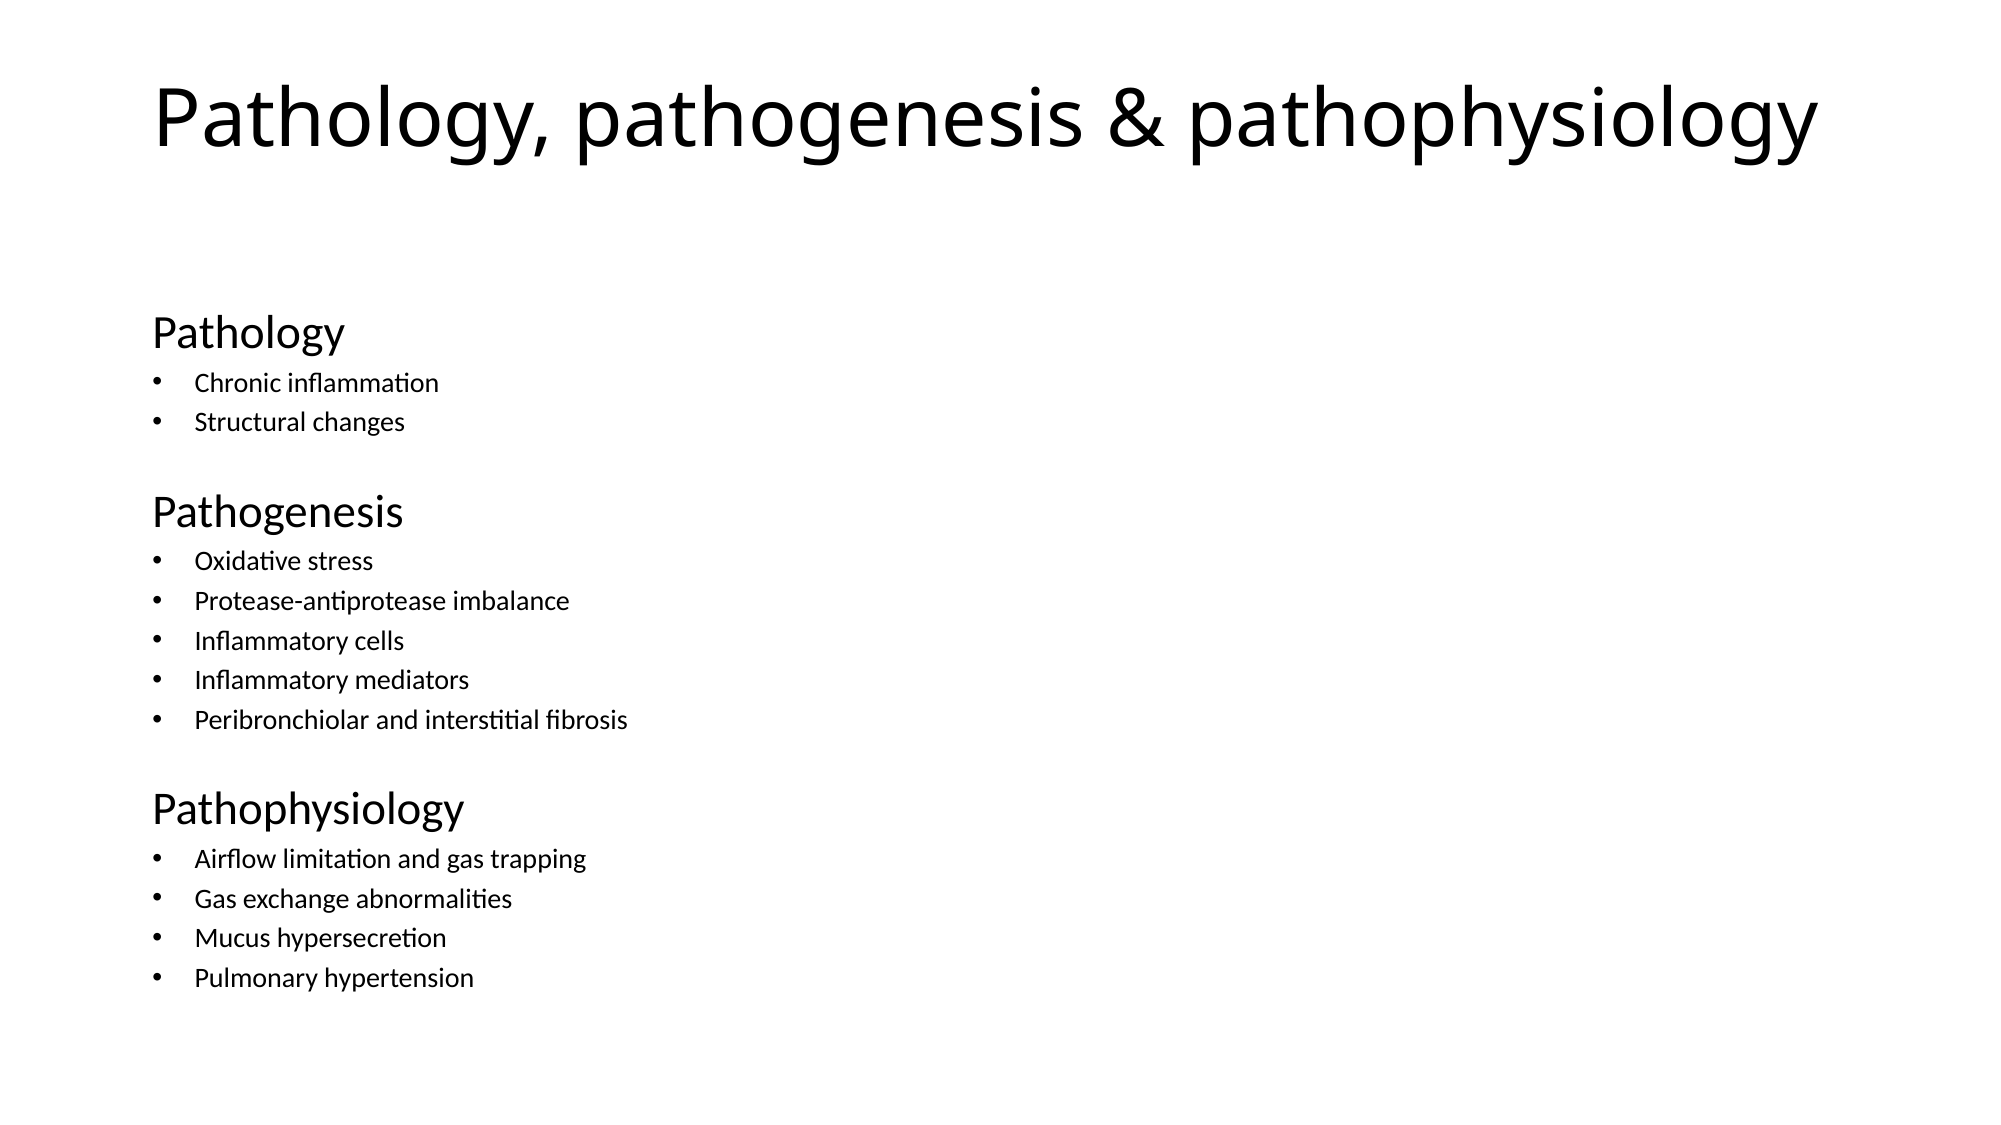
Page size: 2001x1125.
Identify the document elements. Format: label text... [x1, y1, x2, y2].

list Pathology Chronic inflammation Structural changes Pathogenesis Oxidative stress Protease-antiprotease imbalance Inflammatory cells Inflammatory mediators Peribronchiolar and interstitial fibrosis Pathophysiology Airflow limitation and gas trapping Gas exchange abnormalities Mucus hypersecretion Pulmonary hypertension [137, 299, 1863, 1014]
title Pathology, pathogenesis & pathophysiology [137, 59, 1863, 278]
